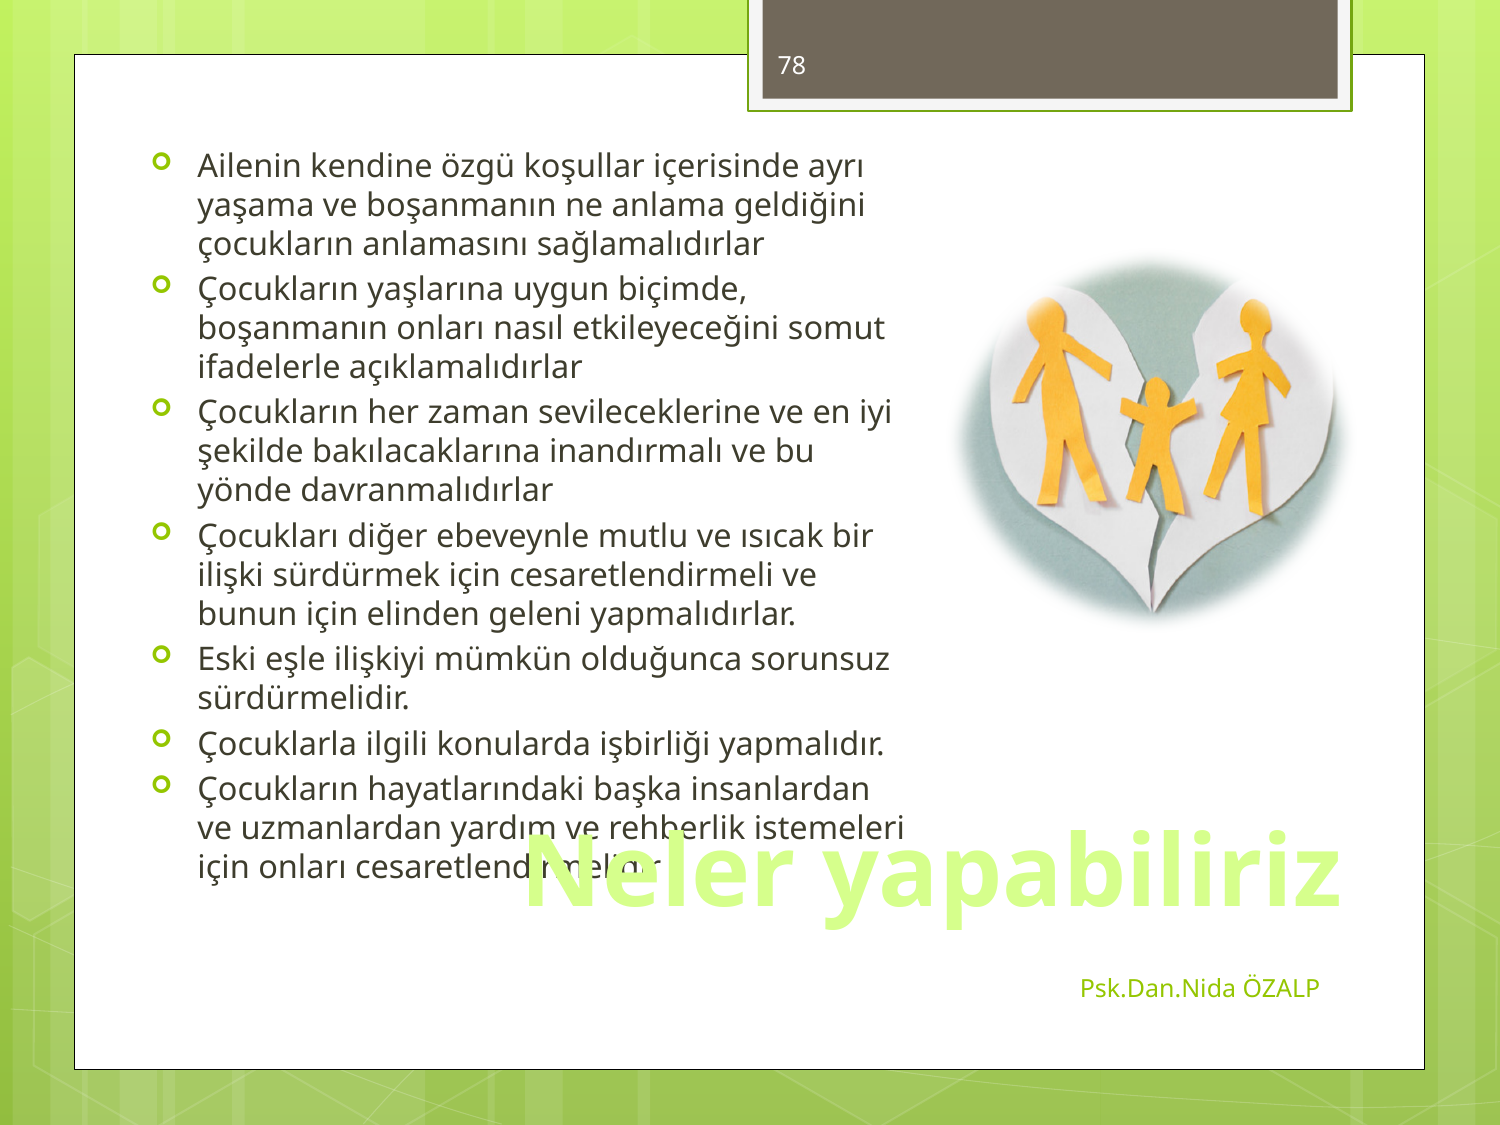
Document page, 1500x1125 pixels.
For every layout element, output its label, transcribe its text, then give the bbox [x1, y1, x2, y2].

footer Psk.Dan.Nida ÖZALP [761, 960, 1336, 1020]
text_box Neler yapabiliriz [501, 798, 1388, 934]
picture [944, 246, 1359, 635]
slide_number 78 [762, 36, 982, 97]
list Ailenin kendine özgü koşullar içerisinde ayrı yaşama ve boşanmanın ne anlama geldiğini çocukların anlamasını sağlamalıdırlar Çocukların yaşlarına uygun biçimde, boşanmanın onları nasıl etkileyeceğini somut ifadelerle açıklamalıdırlar Çocukların her zaman sevileceklerine ve en iyi şekilde bakılacaklarına inandırmalı ve bu yönde davranmalıdırlar Çocukları diğer ebeveynle mutlu ve ısıcak bir ilişki sürdürmek için cesaretlendirmeli ve bunun için elinden geleni yapmalıdırlar. Eski eşle ilişkiyi mümkün olduğunca sorunsuz sürdürmelidir. Çocuklarla ilgili konularda işbirliği yapmalıdır. Çocukların hayatlarındaki başka insanlardan ve uzmanlardan yardım ve rehberlik istemeleri için onları cesaretlendirmelidir [123, 137, 928, 905]
